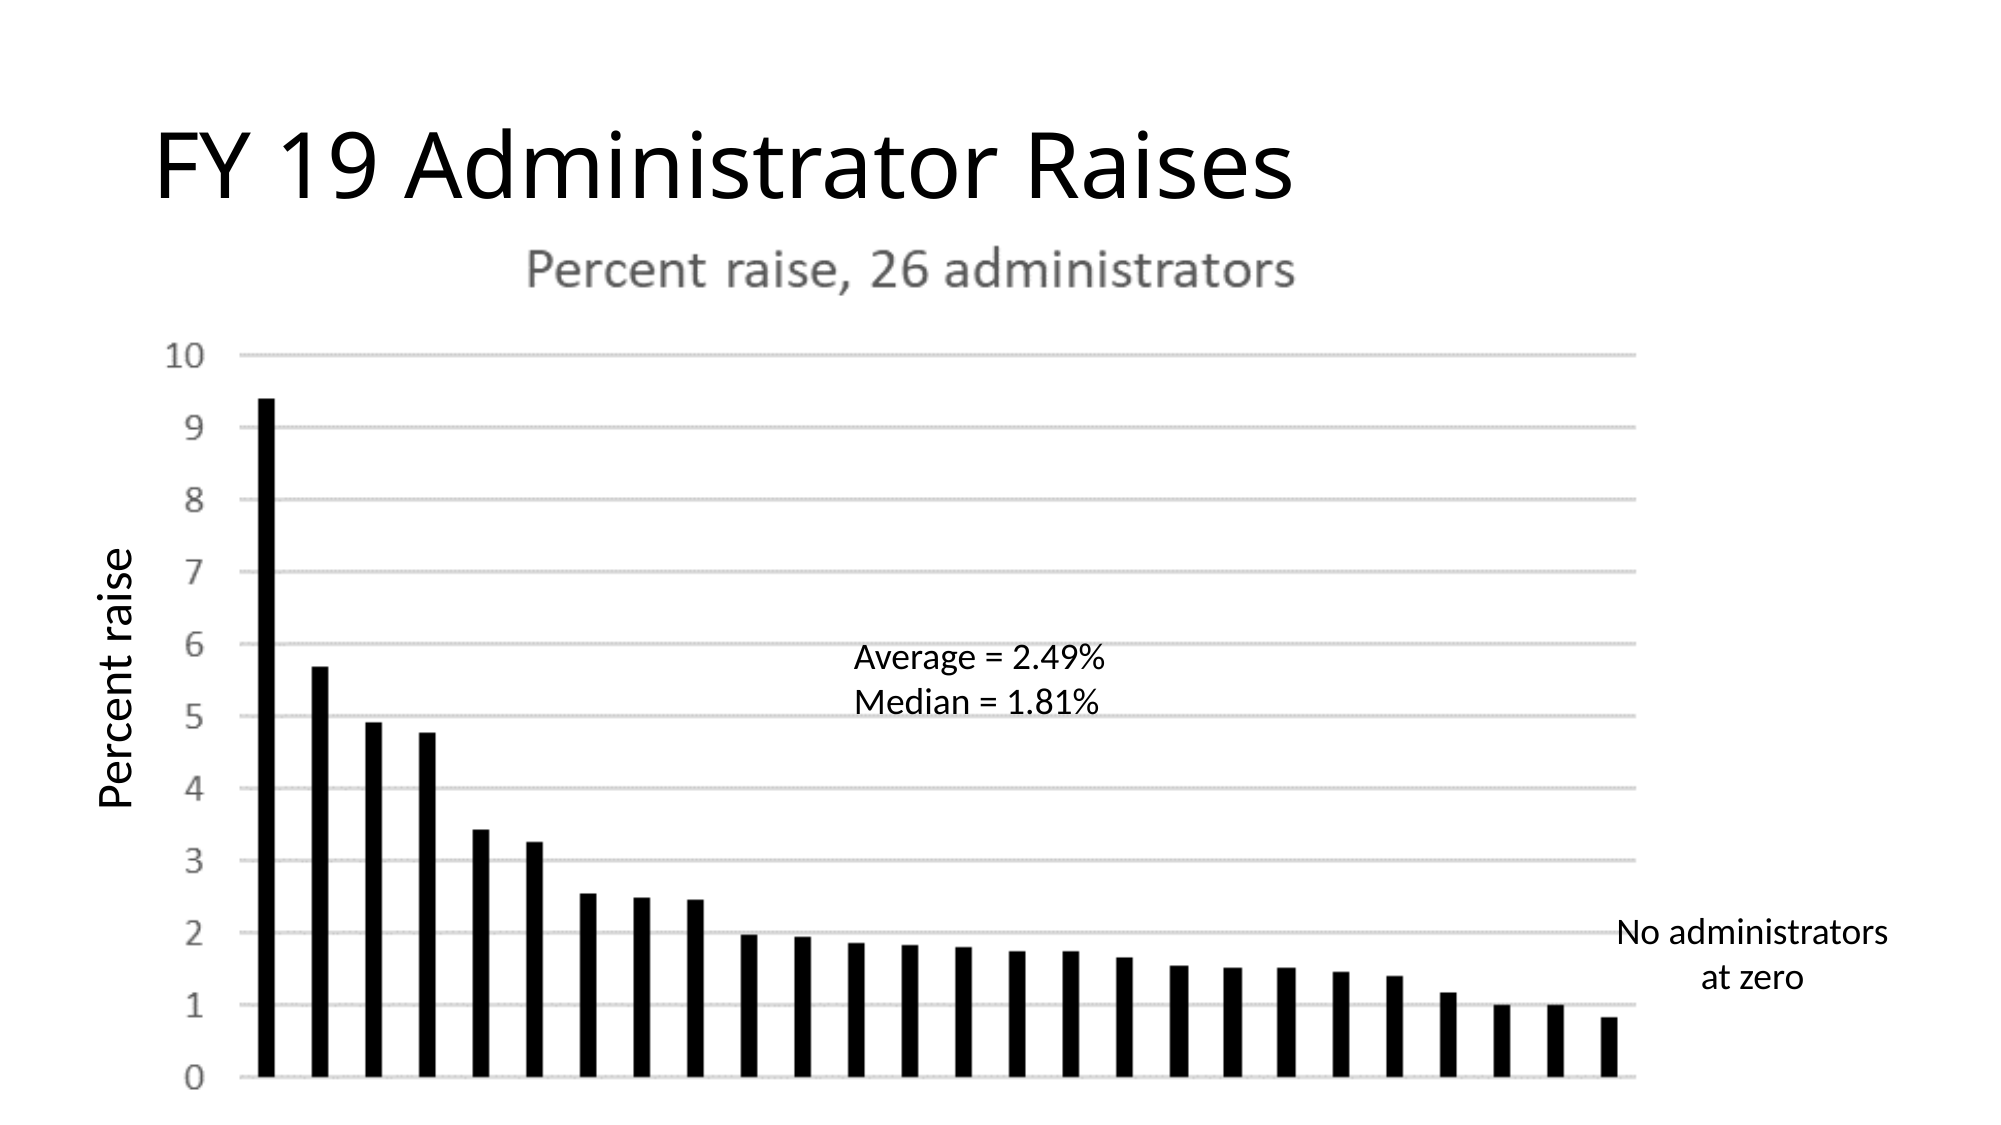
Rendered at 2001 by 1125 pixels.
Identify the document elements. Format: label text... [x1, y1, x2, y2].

text_box No administrators at zero [1684, 899, 1904, 1005]
text_box Percent raise [73, 531, 137, 826]
title FY 19 Administrator Raises [137, 59, 1863, 278]
picture [137, 197, 1684, 1125]
